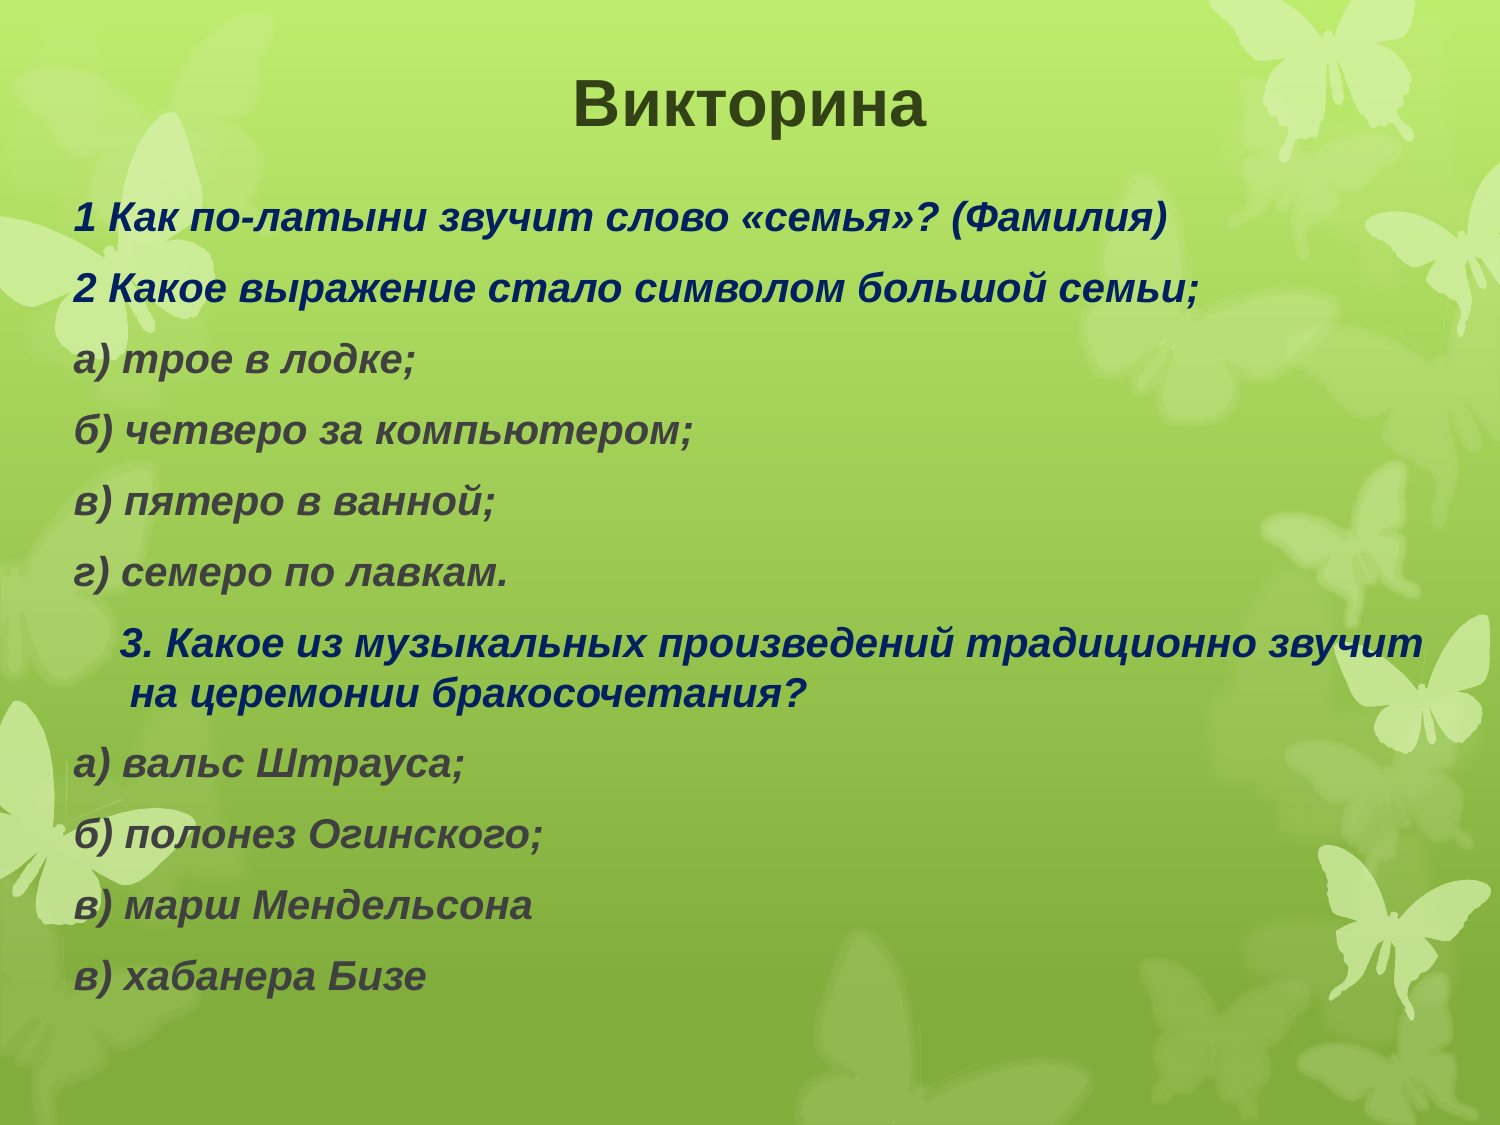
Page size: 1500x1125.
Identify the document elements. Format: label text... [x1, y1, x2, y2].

title Викторина [165, 34, 1335, 163]
list 1 Как по-латыни звучит слово «семья»? (Фамилия) 2 Какое выражение стало символом большой семьи; а) трое в лодке; б) четверо за компьютером; в) пятеро в ванной; г) семеро по лавкам. 3. Какое из музыкальных произведений традиционно звучит на церемонии бракосочетания? а) вальс Штрауса; б) полонез Огинского; в) марш Мендельсона в) хабанера Бизе [58, 163, 1454, 1091]
